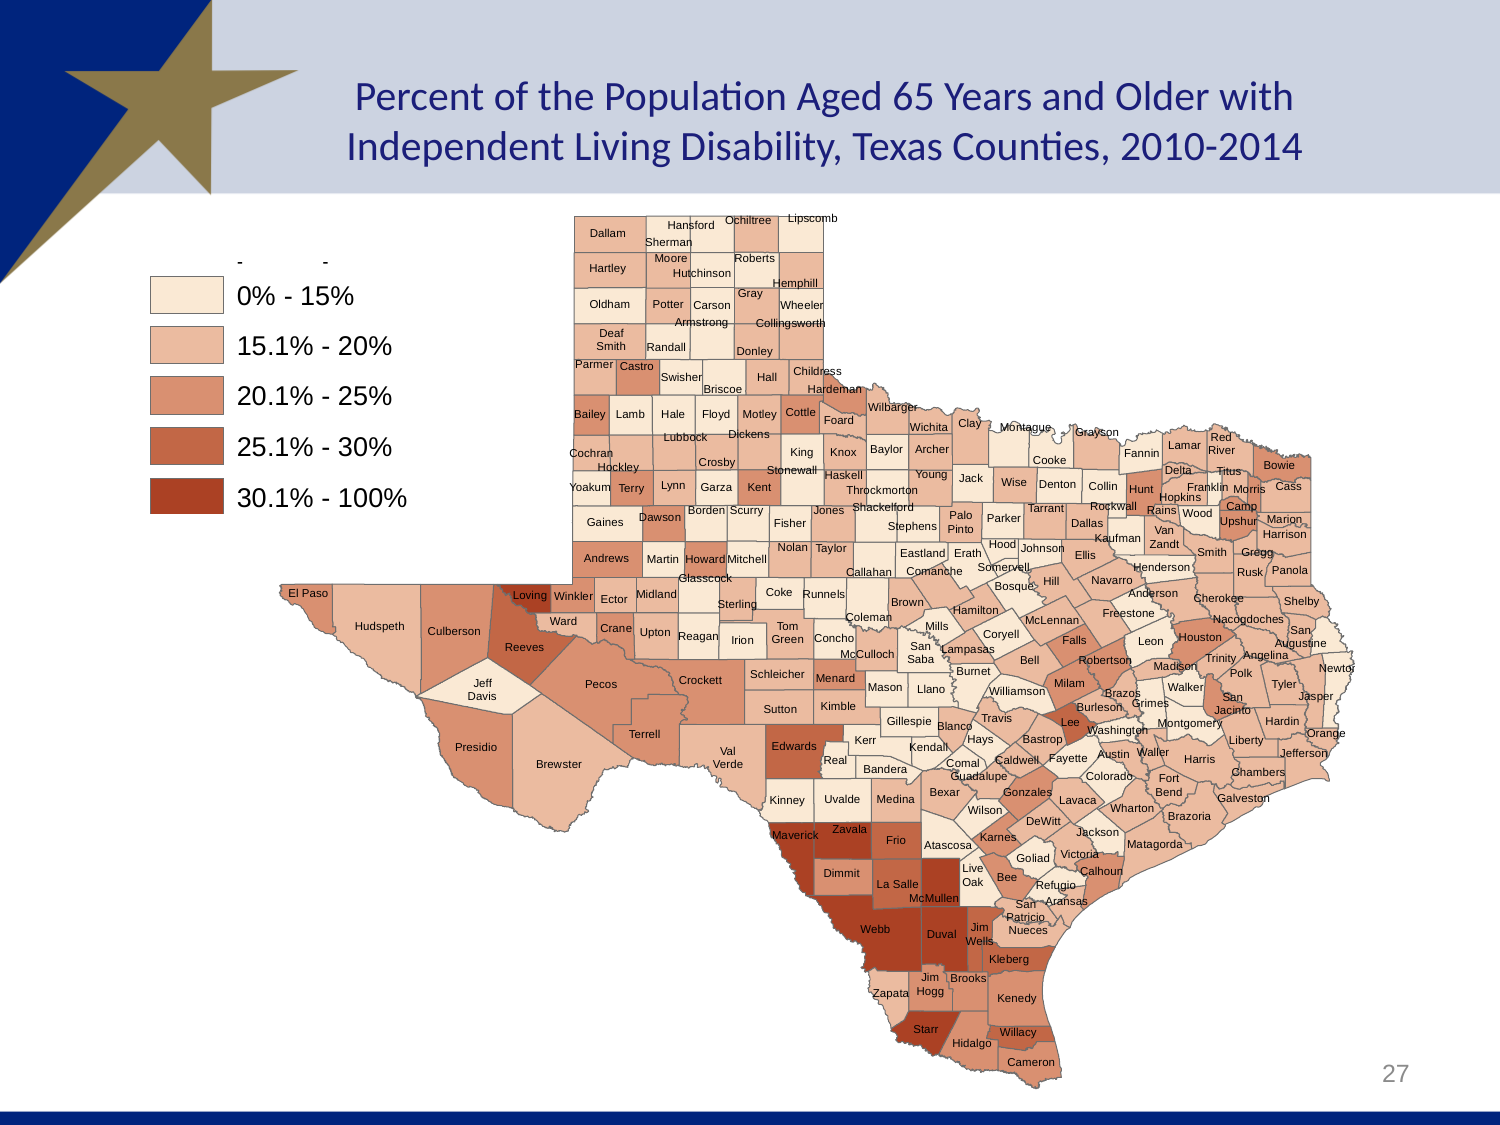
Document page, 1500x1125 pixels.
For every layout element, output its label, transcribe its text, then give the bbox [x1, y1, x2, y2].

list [274, 199, 1356, 1101]
slide_number 27 [1359, 1042, 1425, 1103]
picture [0, 0, 1500, 1125]
title Percent of the Population Aged 65 Years and Older with Independent Living Disability, Texas Counties, 2010-2014 [262, 37, 1388, 200]
